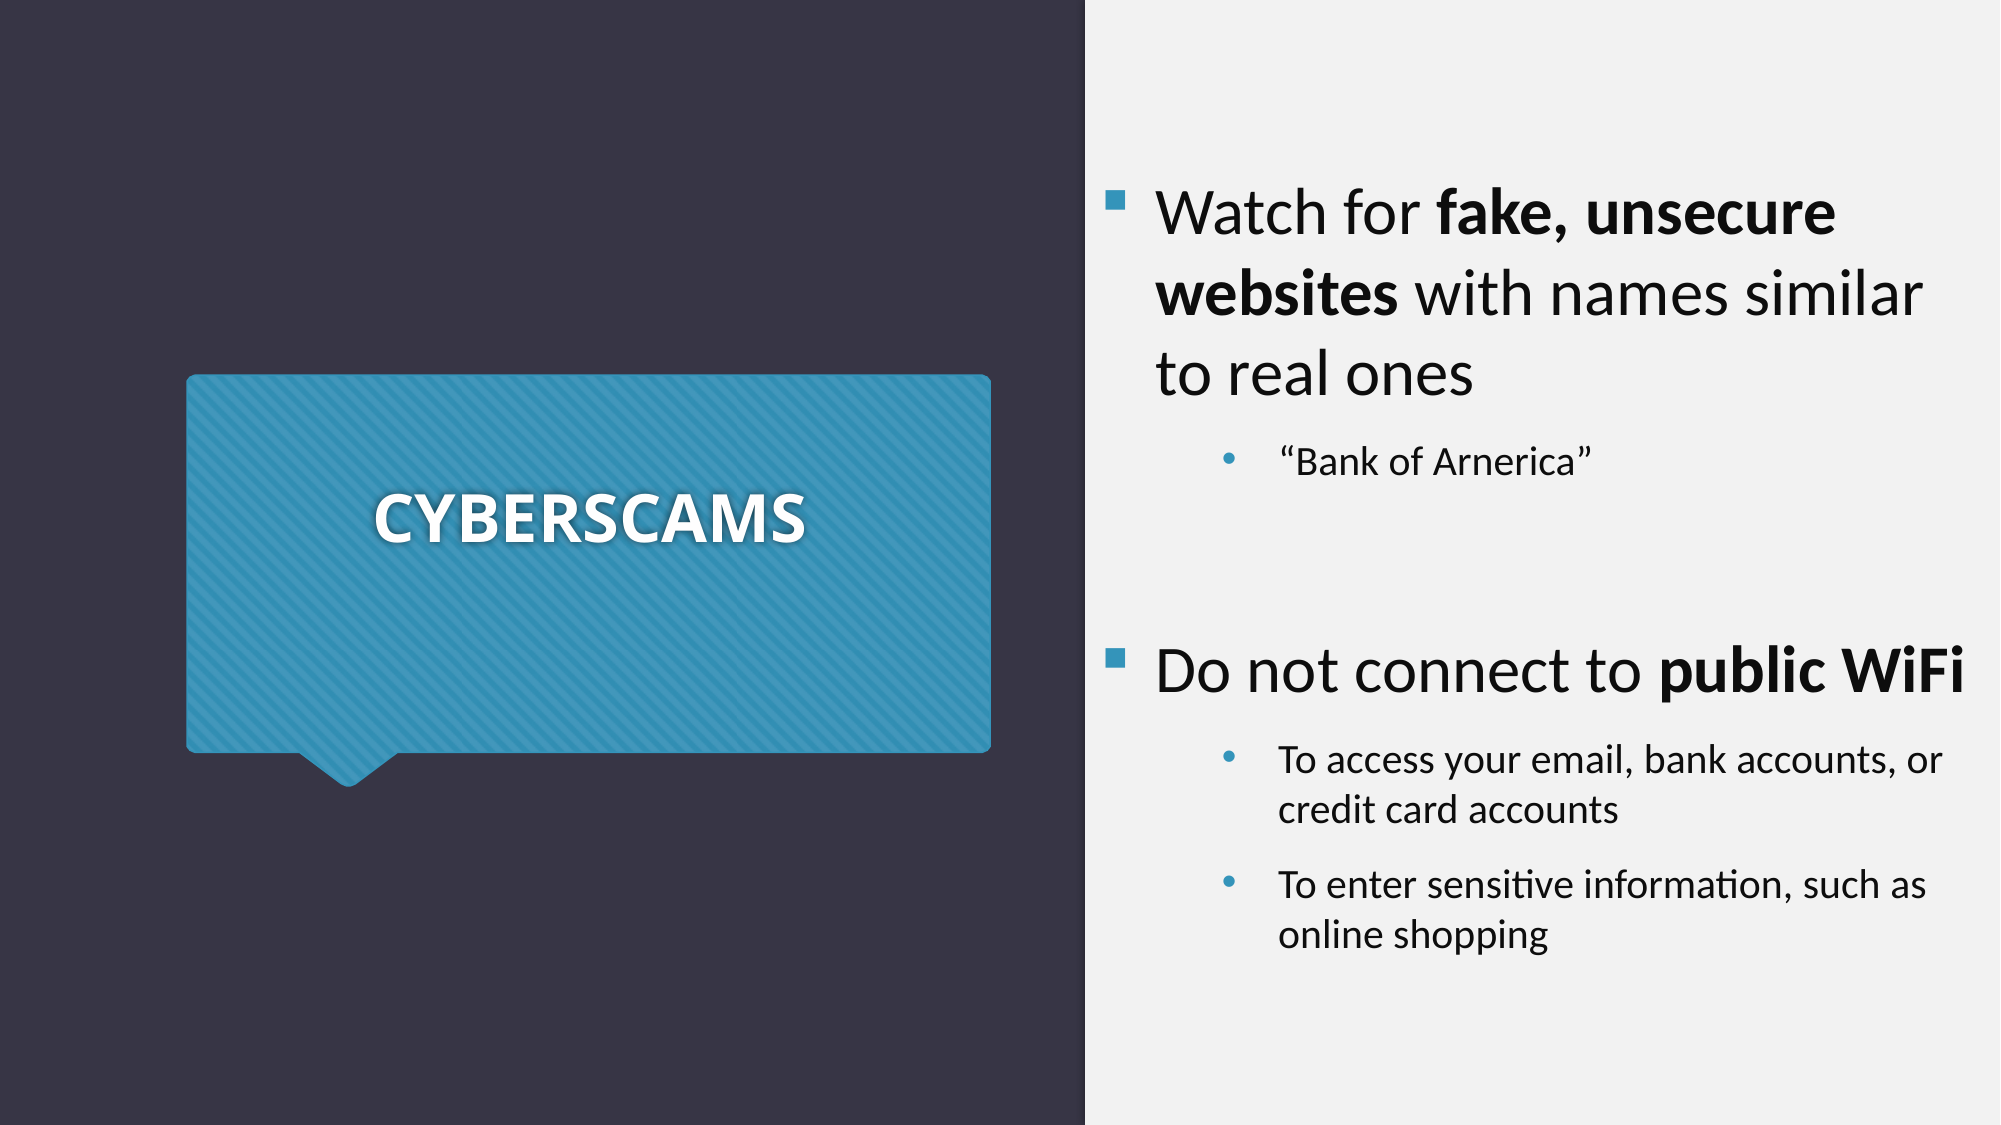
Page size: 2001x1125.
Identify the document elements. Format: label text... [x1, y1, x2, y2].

title CYBERSCAMS [190, 418, 990, 564]
list Watch for fake, unsecure websites with names similar to real ones “Bank of Arnerica” Do not connect to public WiFi To access your email, bank accounts, or credit card accounts To enter sensitive information, such as online shopping [1085, 0, 2000, 1125]
